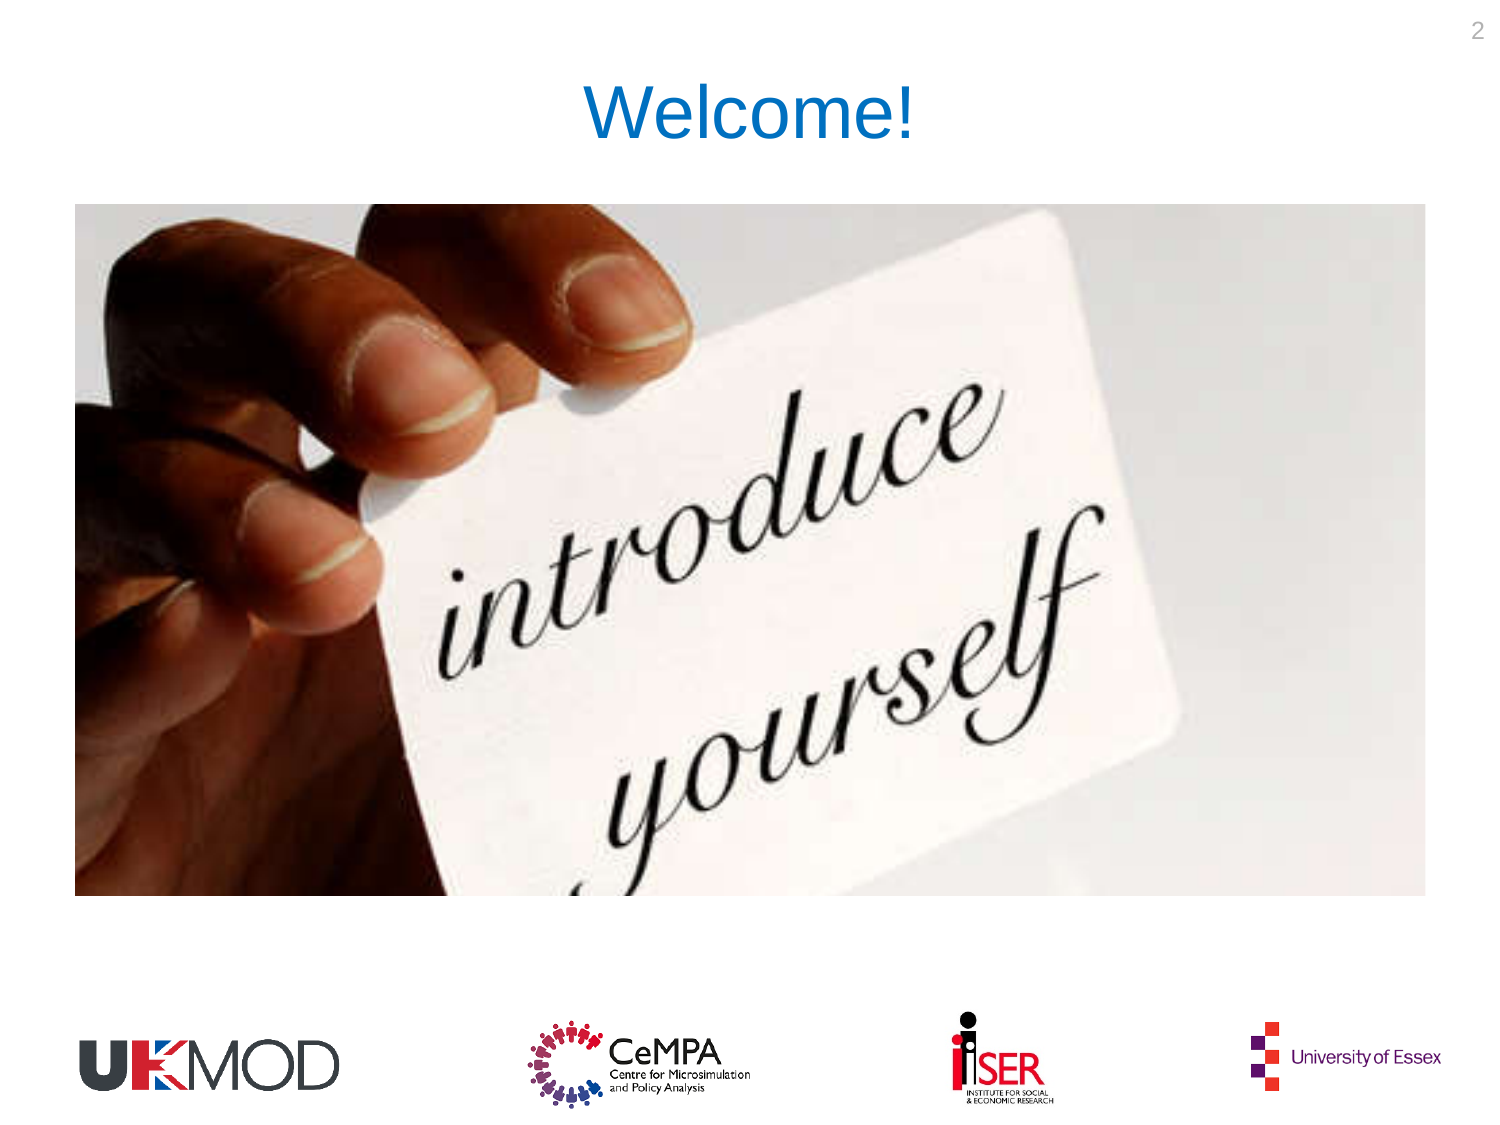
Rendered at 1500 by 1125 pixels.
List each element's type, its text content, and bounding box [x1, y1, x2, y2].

picture [934, 992, 1067, 1125]
picture [73, 1036, 343, 1094]
picture [1251, 1022, 1441, 1091]
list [74, 203, 1426, 896]
slide_number 2 [1149, 0, 1500, 60]
picture [527, 1020, 750, 1109]
title Welcome! [75, 73, 1425, 178]
